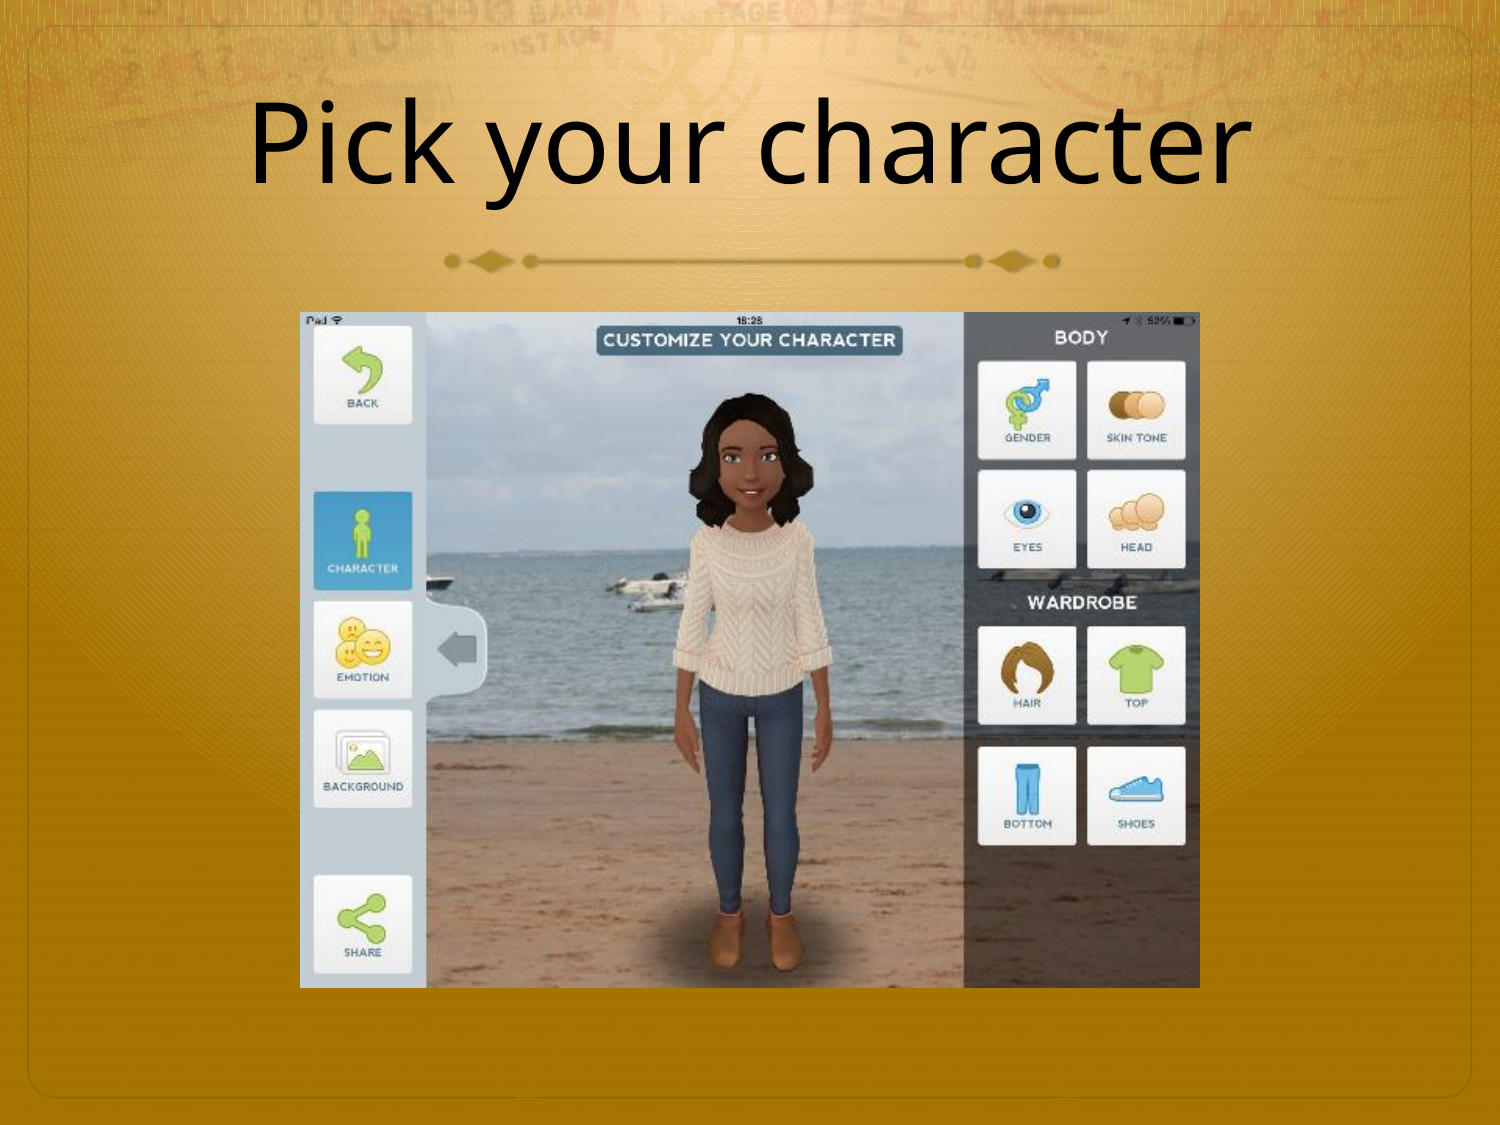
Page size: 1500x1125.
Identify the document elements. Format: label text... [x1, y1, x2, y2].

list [93, 312, 1407, 988]
picture [0, 0, 1500, 1125]
title Pick your character [93, 45, 1407, 233]
